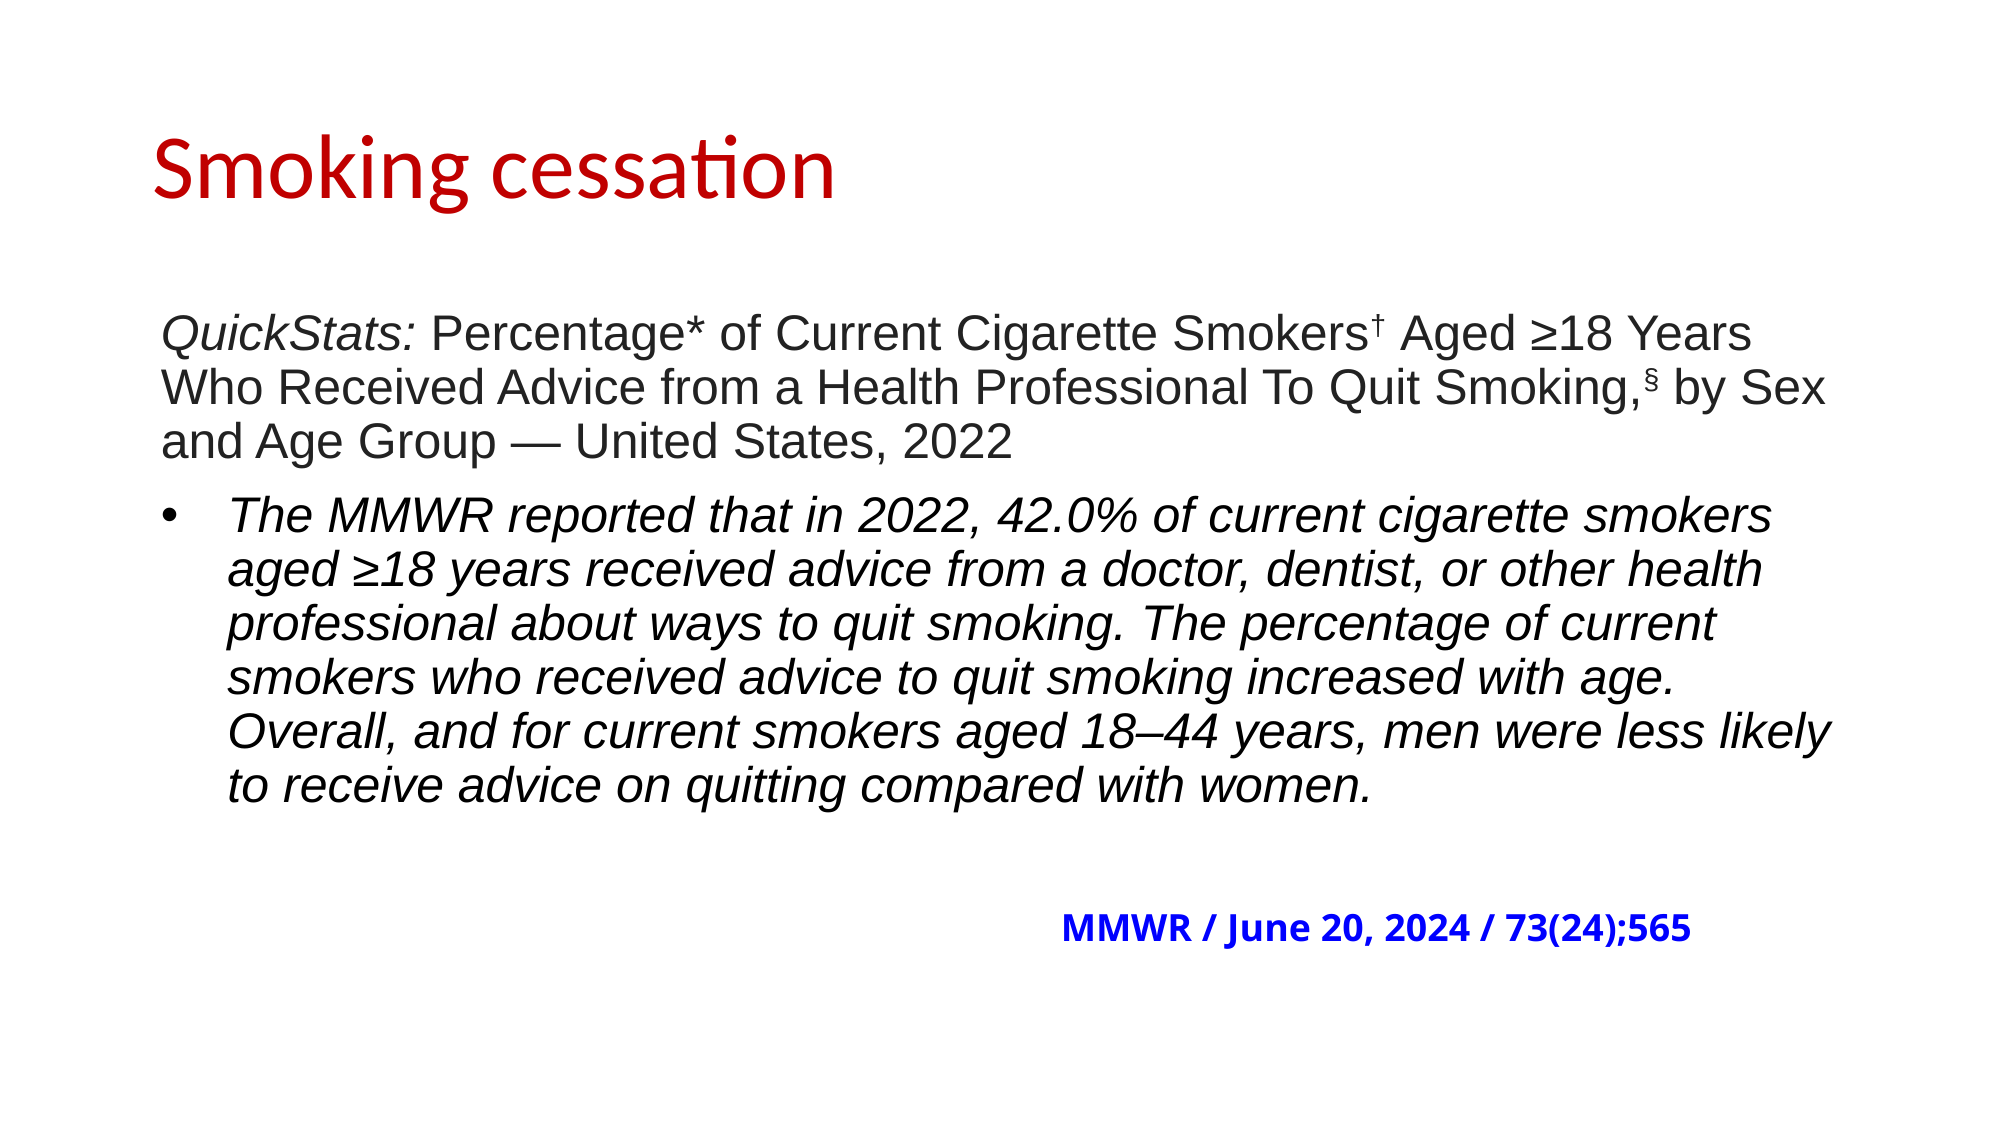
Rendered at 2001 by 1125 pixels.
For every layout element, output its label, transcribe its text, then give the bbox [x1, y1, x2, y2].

title Smoking cessation [137, 59, 1863, 278]
list QuickStats: Percentage* of Current Cigarette Smokers† Aged ≥18 Years Who Received Advice from a Health Professional To Quit Smoking,§ by Sex and Age Group — United States, 2022 The MMWR reported that in 2022, 42.0% of current cigarette smokers aged ≥18 years received advice from a doctor, dentist, or other health professional about ways to quit smoking. The percentage of current smokers who received advice to quit smoking increased with age. Overall, and for current smokers aged 18–44 years, men were less likely to receive advice on quitting compared with women. MMWR / June 20, 2024 / 73(24);565 [137, 299, 1863, 1014]
